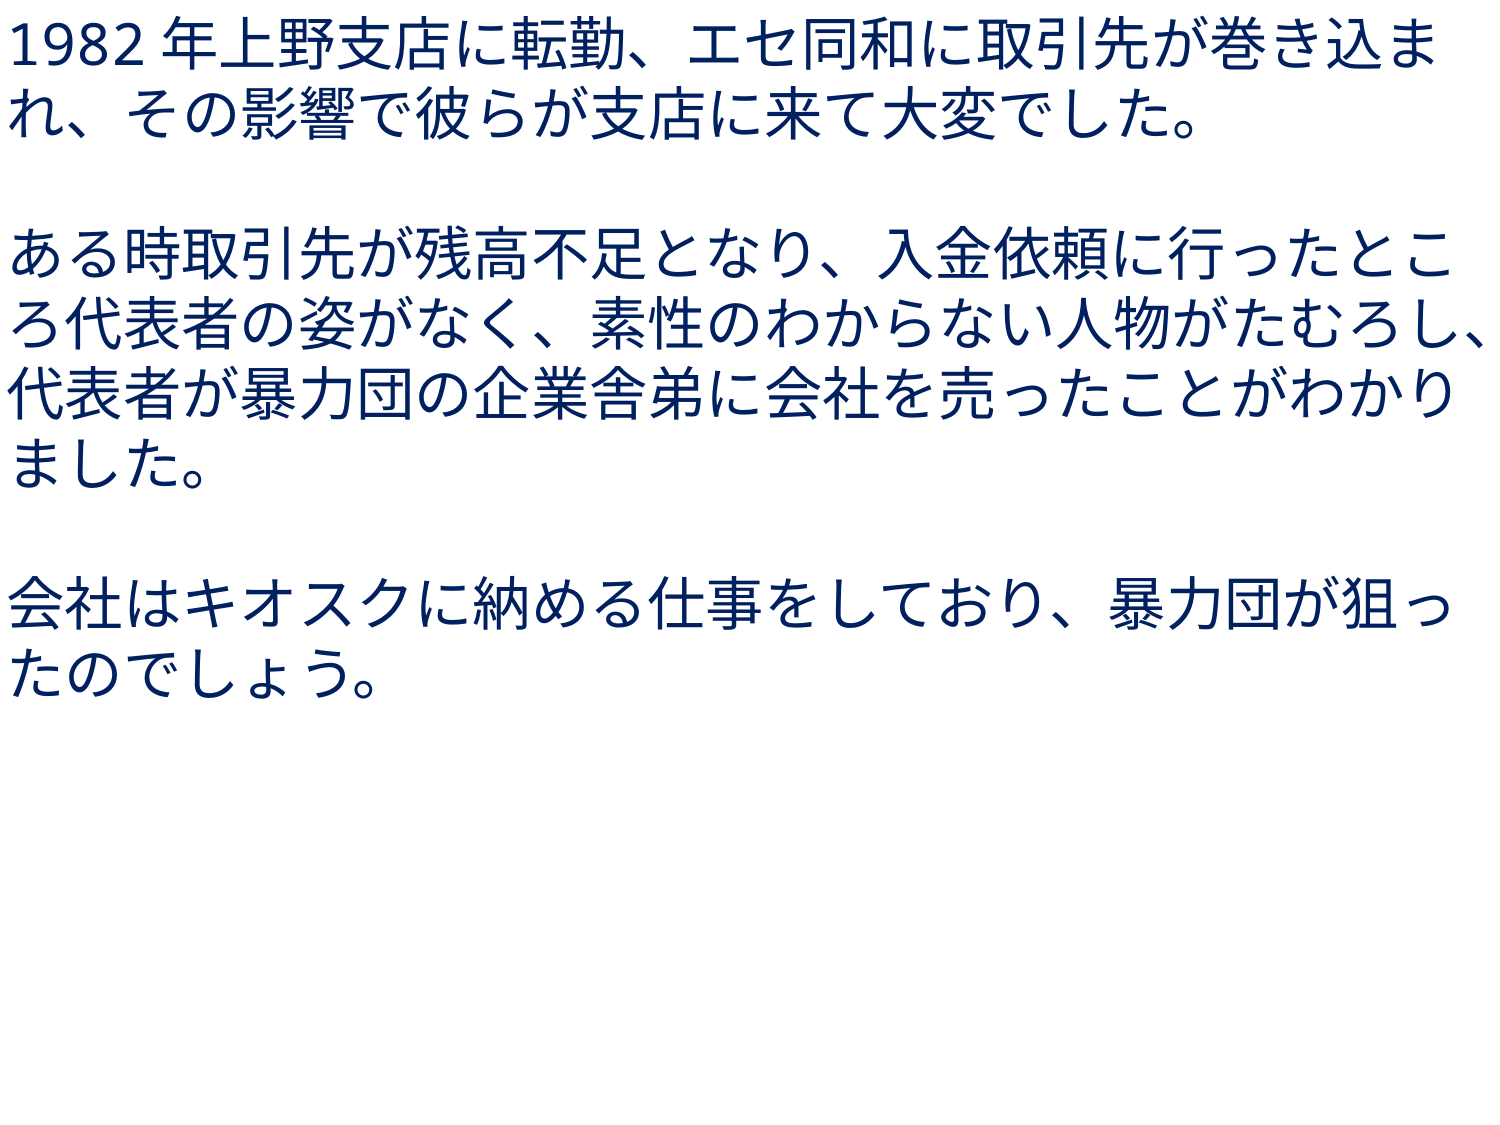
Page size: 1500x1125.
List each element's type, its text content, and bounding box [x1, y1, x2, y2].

text_box 1982年上野支店に転勤、エセ同和に取引先が巻き込まれ、その影響で彼らが支店に来て大変でした。 ある時取引先が残高不足となり、入金依頼に行ったところ代表者の姿がなく、素性のわからない人物がたむろし、代表者が暴力団の企業舎弟に会社を売ったことがわかりました。 会社はキオスクに納める仕事をしており、暴力団が狙ったのでしょう。 [0, 0, 1500, 715]
